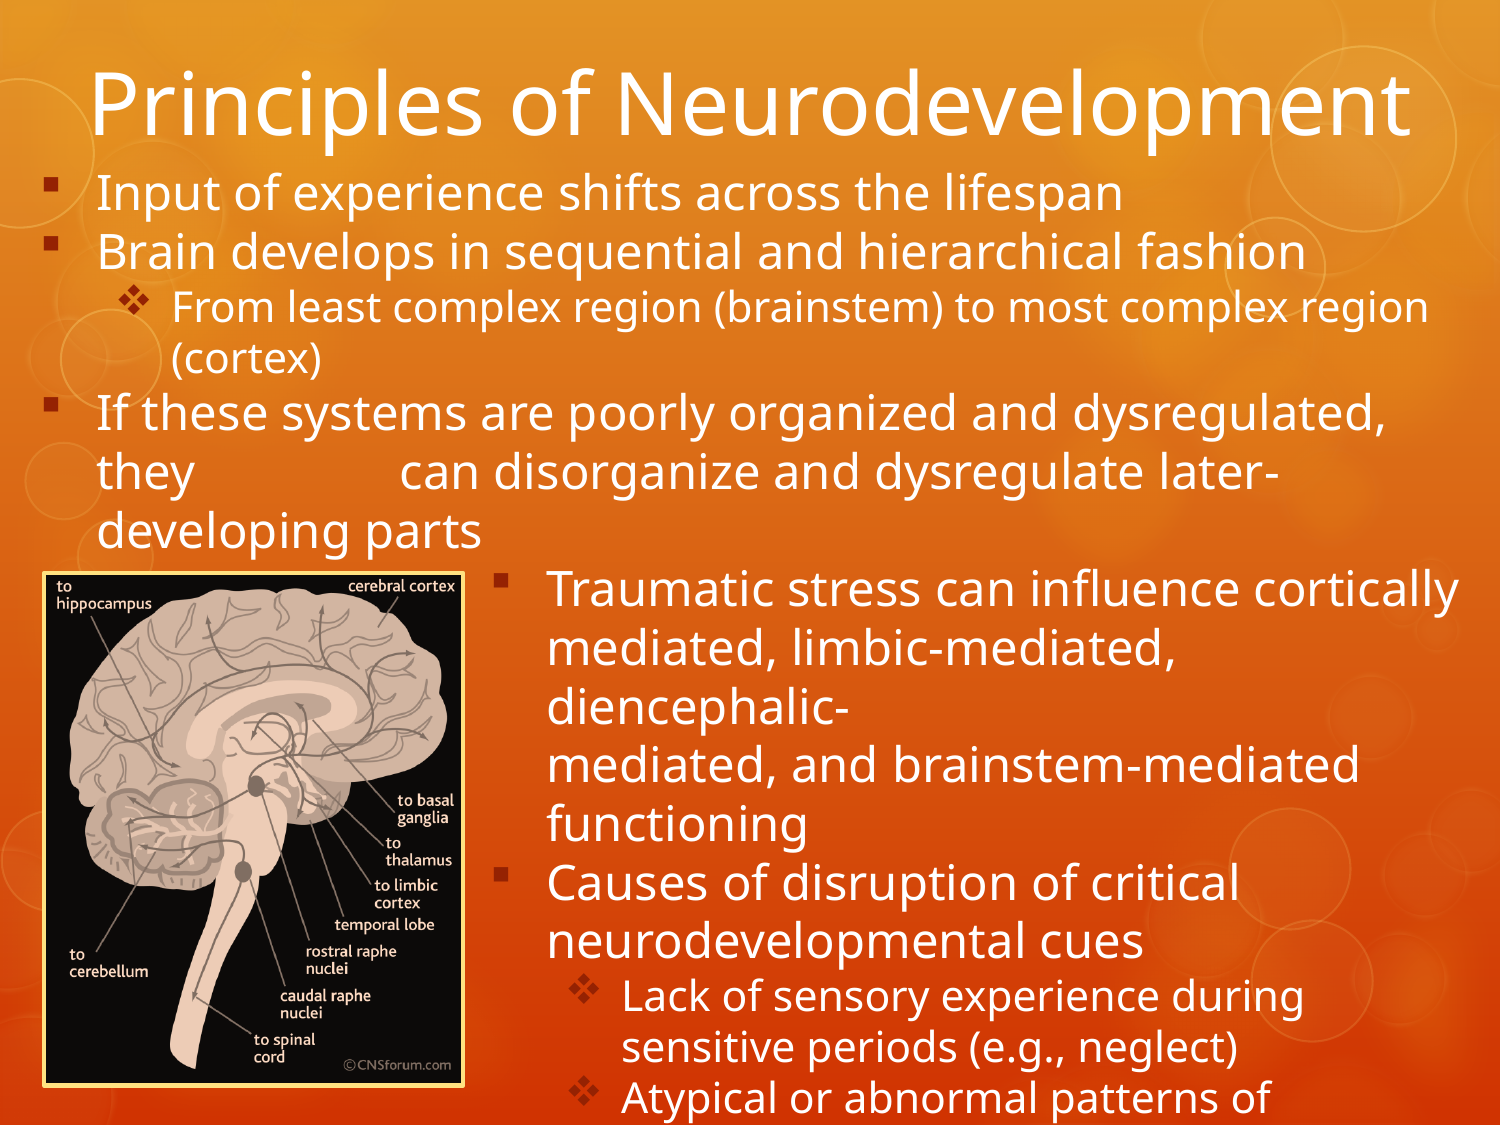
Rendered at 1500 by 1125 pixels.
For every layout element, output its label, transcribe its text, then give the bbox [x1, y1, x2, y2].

picture [45, 574, 462, 1084]
text_box Input of experience shifts across the lifespan Brain develops in sequential and hierarchical fashion From least complex region (brainstem) to most complex region (cortex) If these systems are poorly organized and dysregulated, they can disorganize and dysregulate later-developing parts Traumatic stress can influence cortically mediated, limbic-mediated, diencephalic- mediated, and brainstem-mediated functioning Causes of disruption of critical neurodevelopmental cues Lack of sensory experience during sensitive periods (e.g., neglect) Atypical or abnormal patterns of necessary cues due to extremes of experience (e.g., traumatic stress) [24, 154, 1475, 1125]
title Principles of Neurodevelopment [50, 24, 1450, 154]
